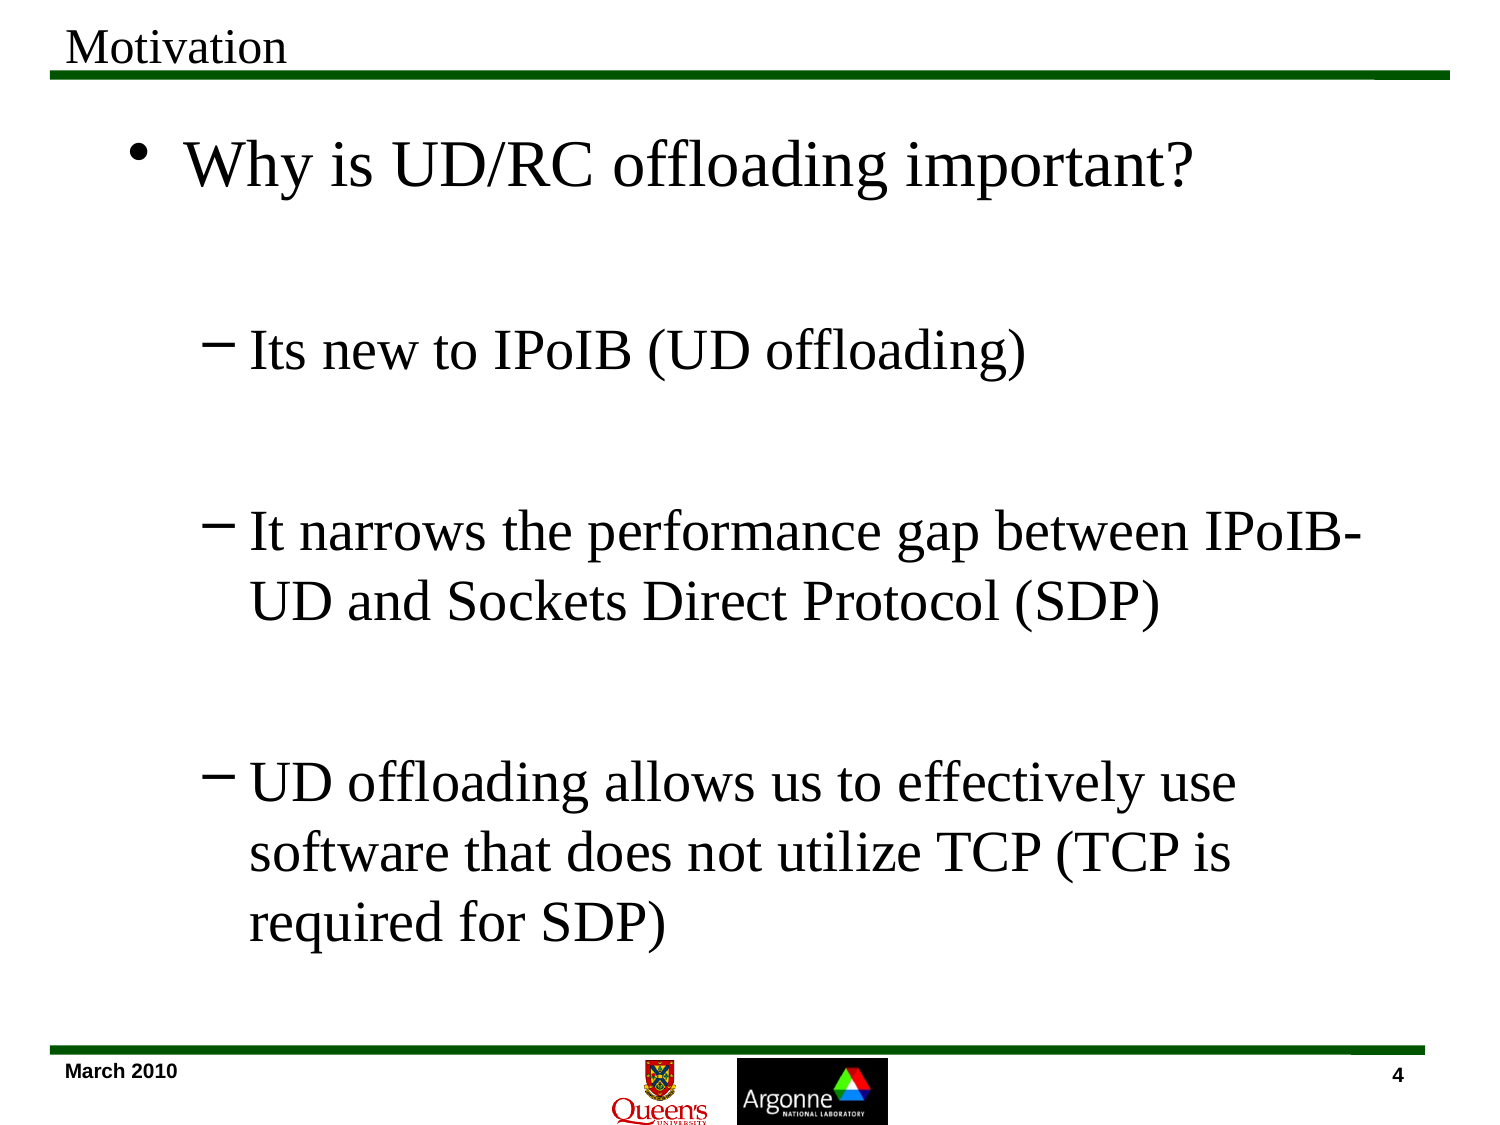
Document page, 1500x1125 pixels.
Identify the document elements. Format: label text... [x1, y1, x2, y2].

picture [737, 1058, 888, 1125]
picture [612, 1060, 707, 1125]
title Motivation [49, 0, 1238, 88]
list Why is UD/RC offloading important? Its new to IPoIB (UD offloading) It narrows the performance gap between IPoIB-UD and Sockets Direct Protocol (SDP) UD offloading allows us to effectively use software that does not utilize TCP (TCP is required for SDP) [112, 112, 1388, 1001]
